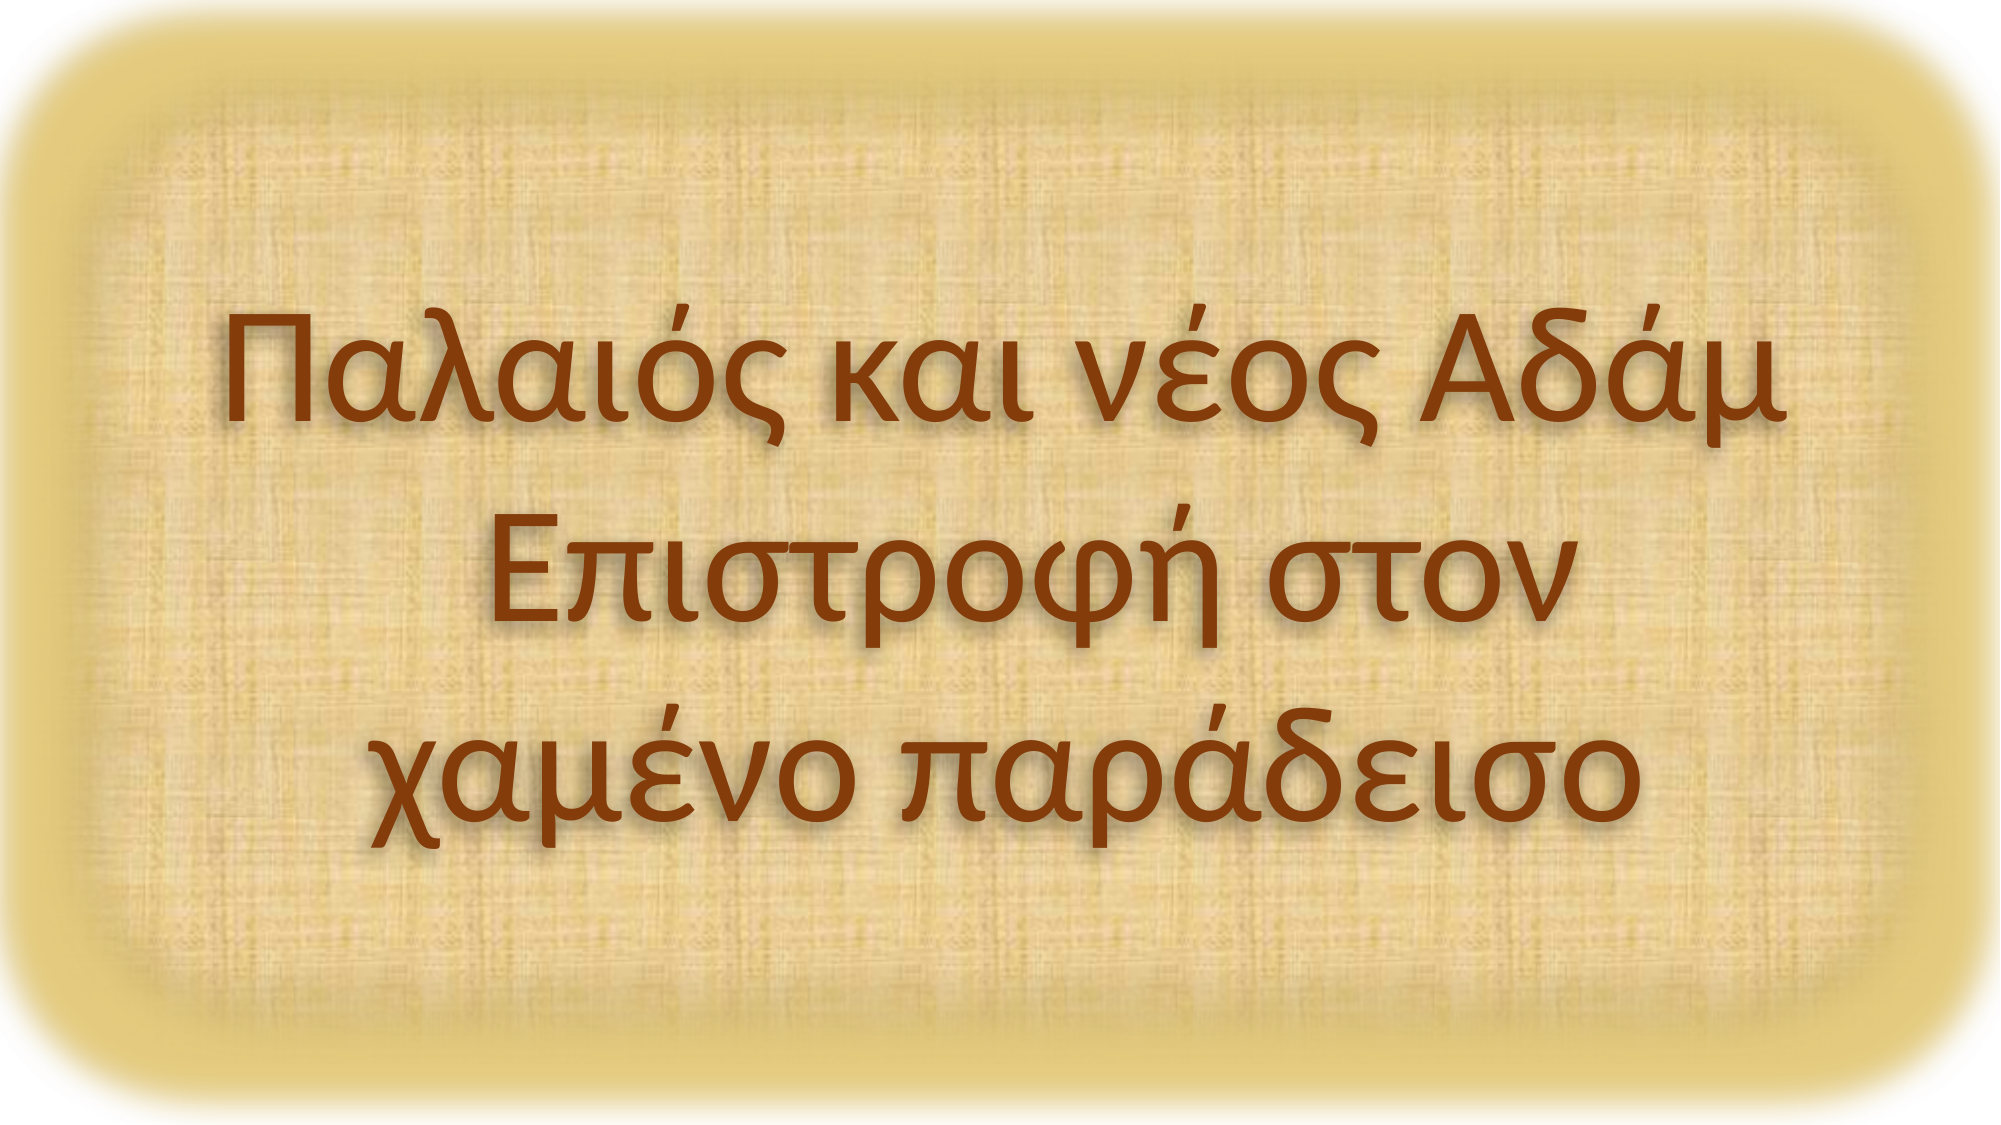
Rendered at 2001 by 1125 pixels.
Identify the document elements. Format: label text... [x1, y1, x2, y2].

text_box [123, 135, 1872, 982]
text_box Παλαιός και νέος Αδάμ Επιστροφή στον χαμένο παράδεισο [204, 247, 1827, 863]
